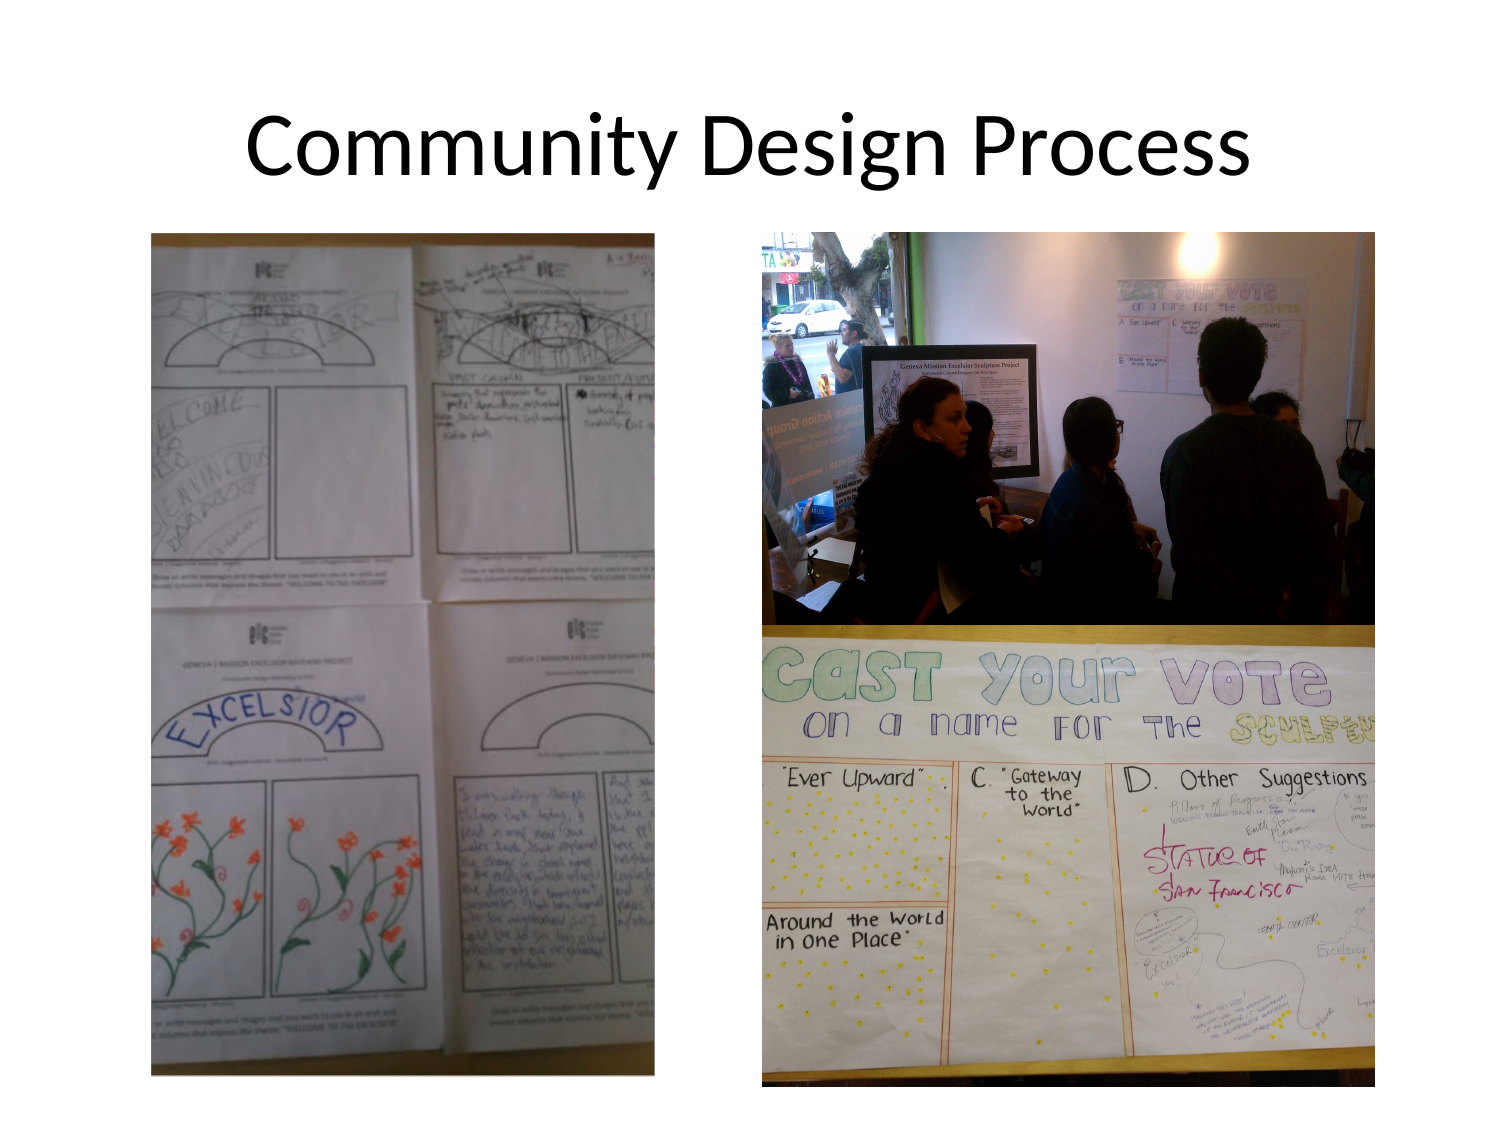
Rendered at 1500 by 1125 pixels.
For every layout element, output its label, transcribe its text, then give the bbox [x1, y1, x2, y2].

picture [762, 232, 1376, 626]
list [149, 232, 656, 1078]
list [762, 633, 1376, 1125]
title Community Design Process [75, 45, 1425, 233]
